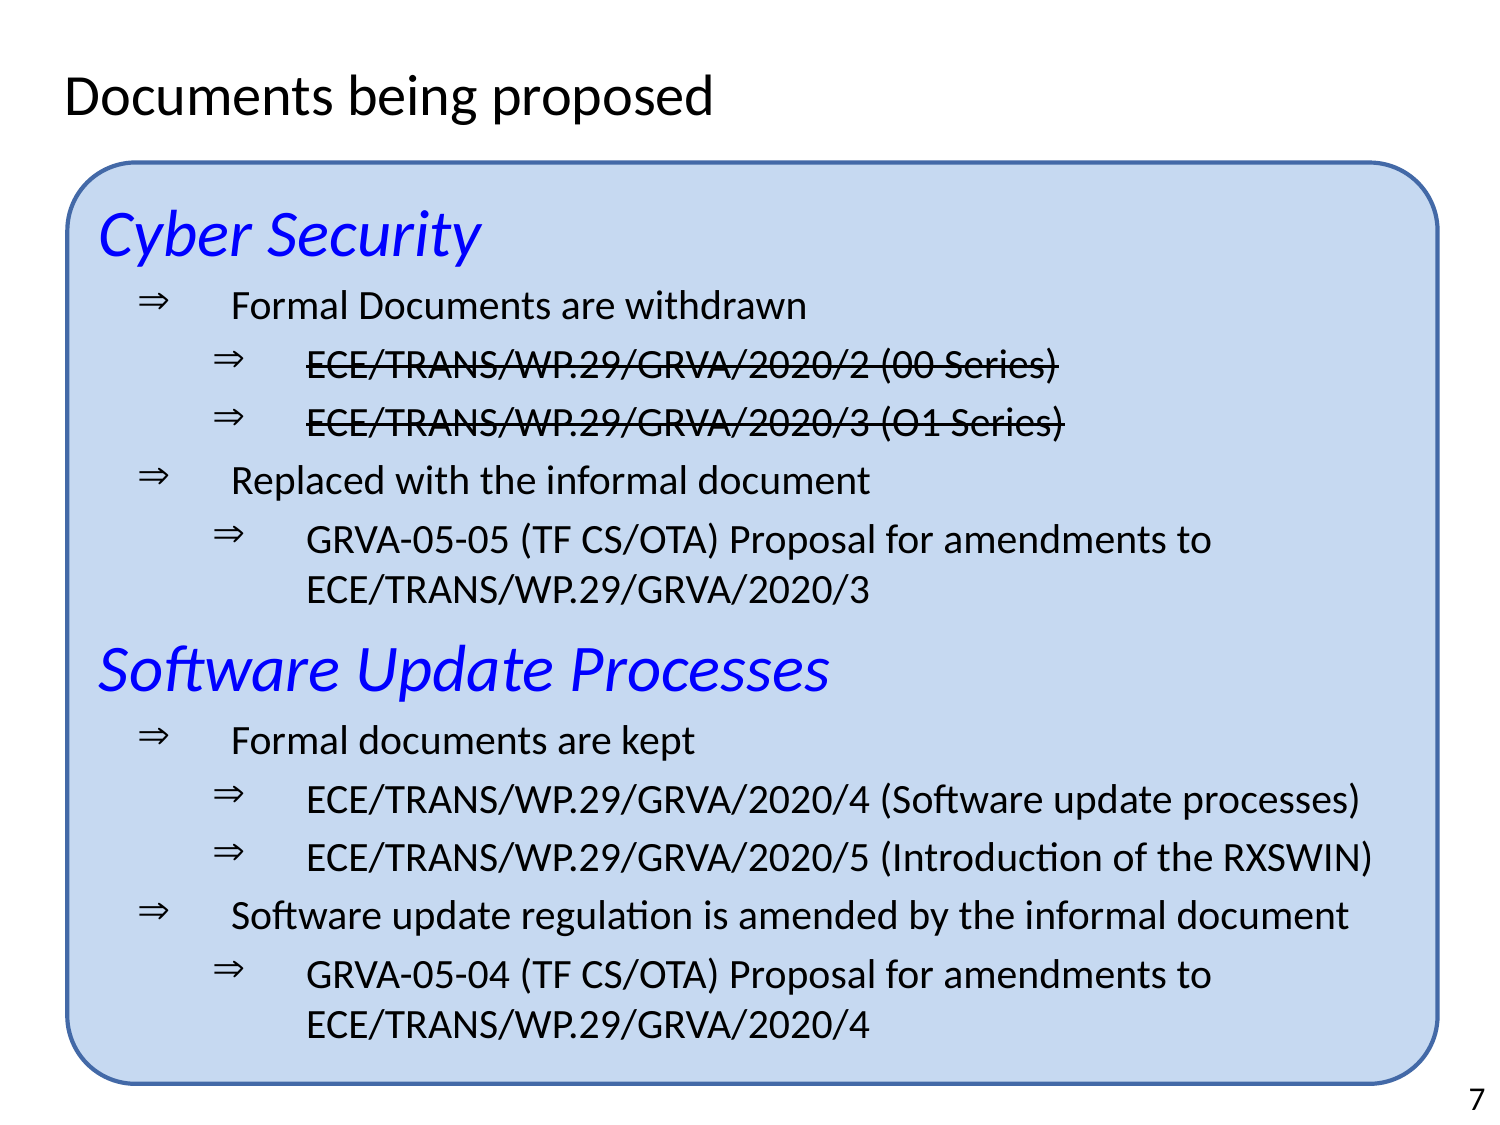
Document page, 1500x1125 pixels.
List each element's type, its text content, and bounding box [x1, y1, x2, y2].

text_box Cyber Security Formal Documents are withdrawn ECE/TRANS/WP.29/GRVA/2020/2 (00 Series) ECE/TRANS/WP.29/GRVA/2020/3 (O1 Series) Replaced with the informal document GRVA-05-05 (TF CS/OTA) Proposal for amendments to ECE/TRANS/WP.29/GRVA/2020/3 Software Update Processes Formal documents are kept ECE/TRANS/WP.29/GRVA/2020/4 (Software update processes) ECE/TRANS/WP.29/GRVA/2020/5 (Introduction of the RXSWIN) Software update regulation is amended by the informal document GRVA-05-04 (TF CS/OTA) Proposal for amendments to ECE/TRANS/WP.29/GRVA/2020/4 [65, 160, 1440, 1086]
text_box Documents being proposed [50, 50, 1425, 135]
